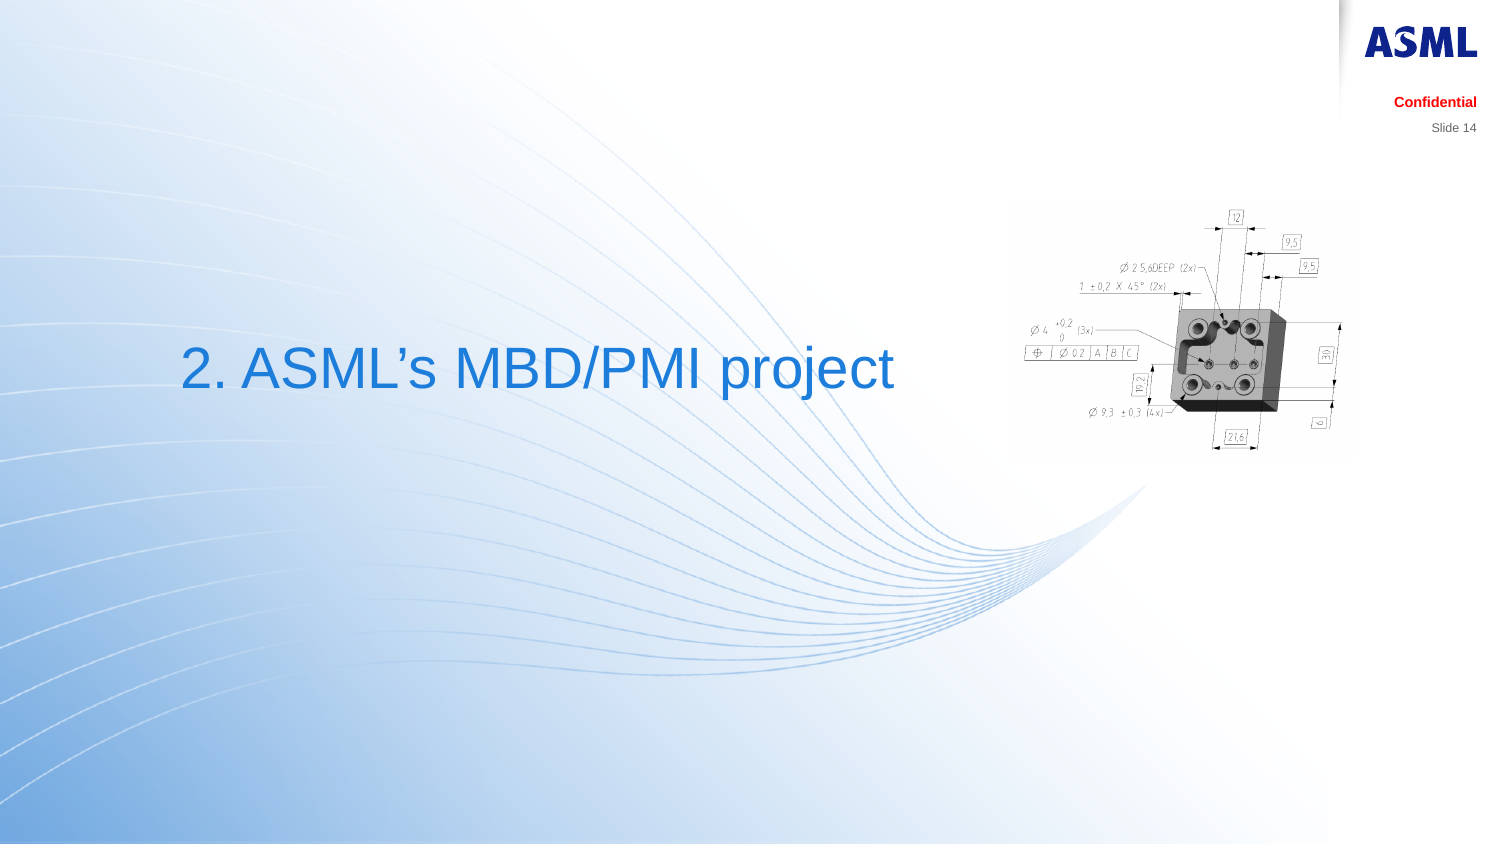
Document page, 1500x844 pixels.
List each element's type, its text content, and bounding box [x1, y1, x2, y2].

list 2. ASML’s MBD/PMI project [180, 330, 930, 401]
slide_number Slide 14 [1353, 120, 1477, 136]
picture [0, 0, 1500, 844]
footer Confidential [1353, 92, 1478, 108]
